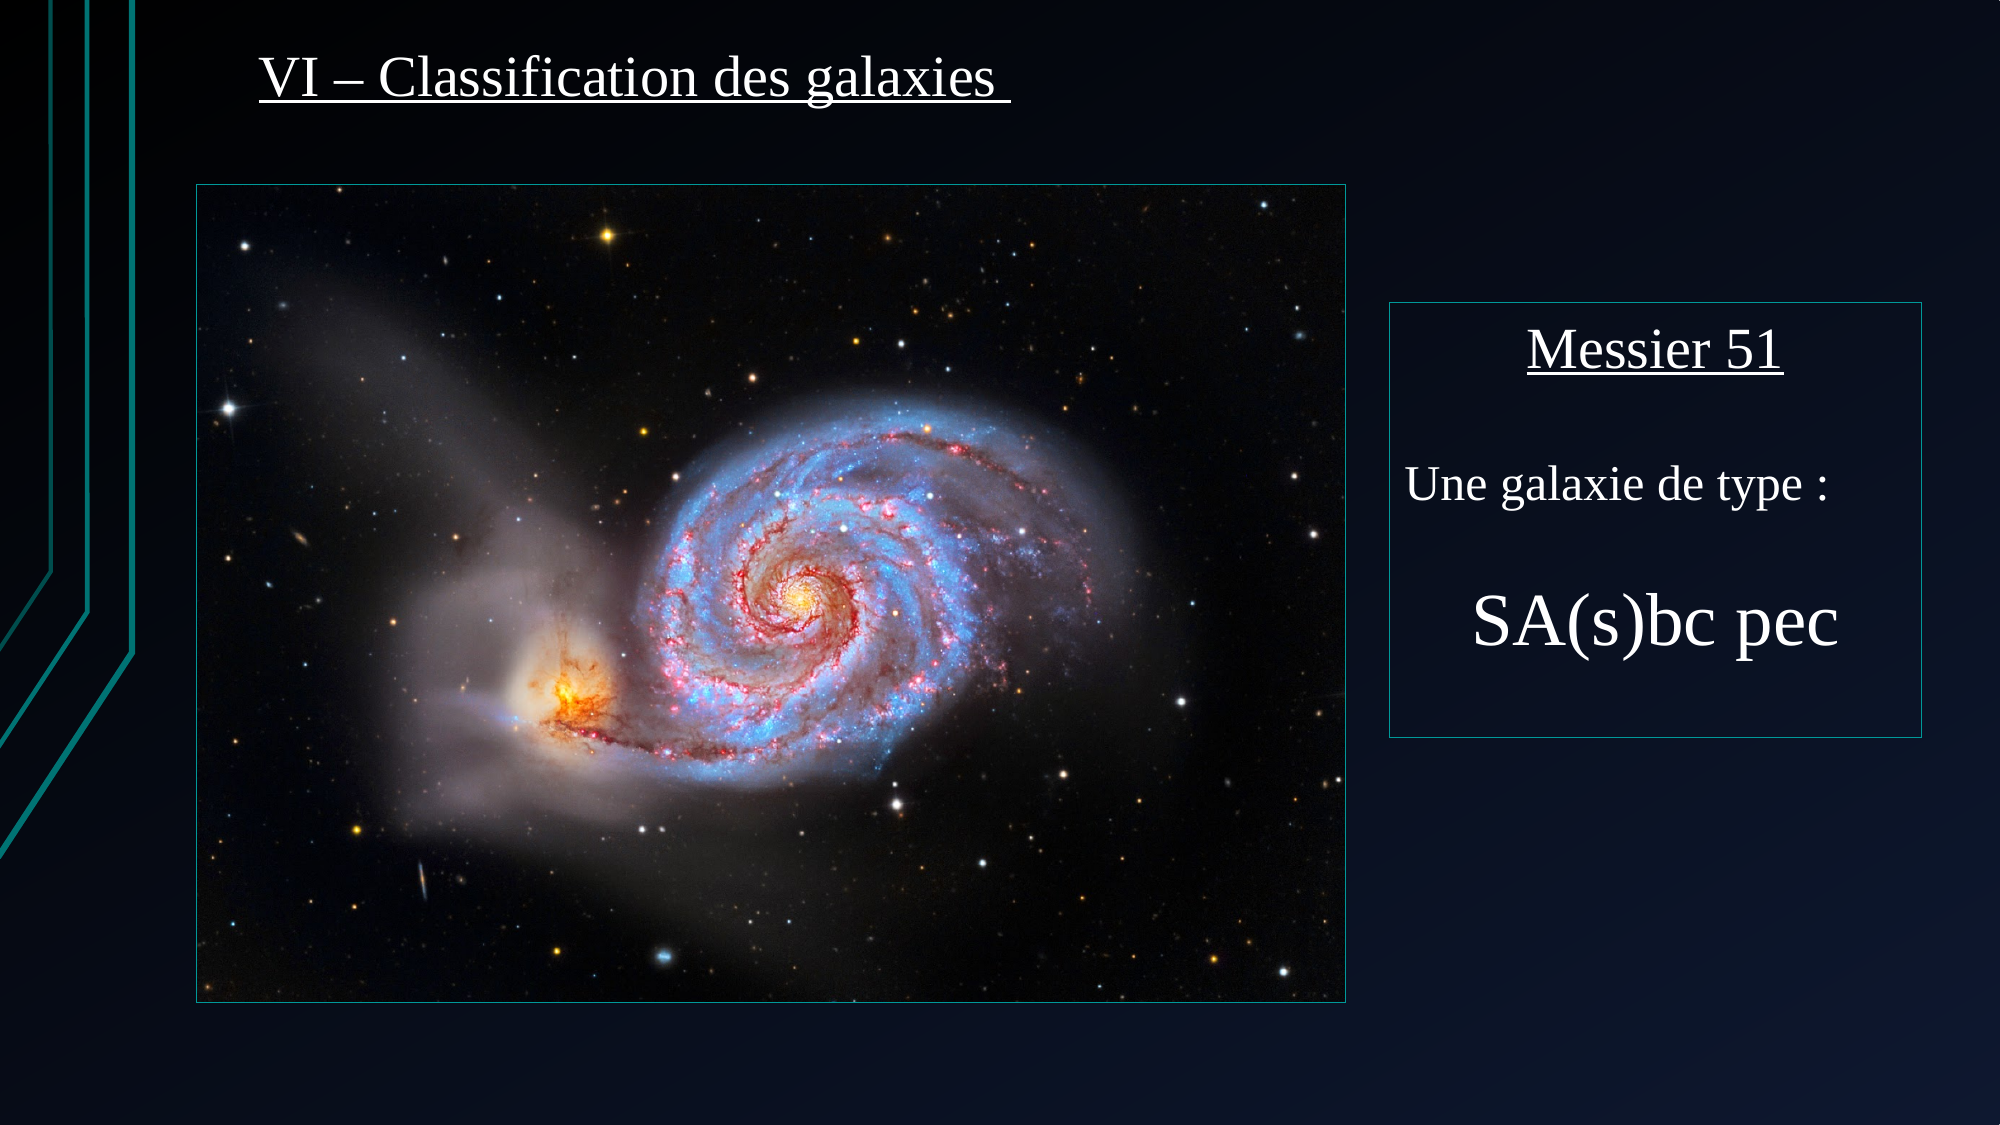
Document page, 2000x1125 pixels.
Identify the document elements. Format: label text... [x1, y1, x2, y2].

text_box VI – Classification des galaxies [243, 30, 1957, 116]
picture [196, 184, 1346, 1003]
text_box Messier 51 Une galaxie de type : SA(s)bc pec [1389, 302, 1922, 738]
